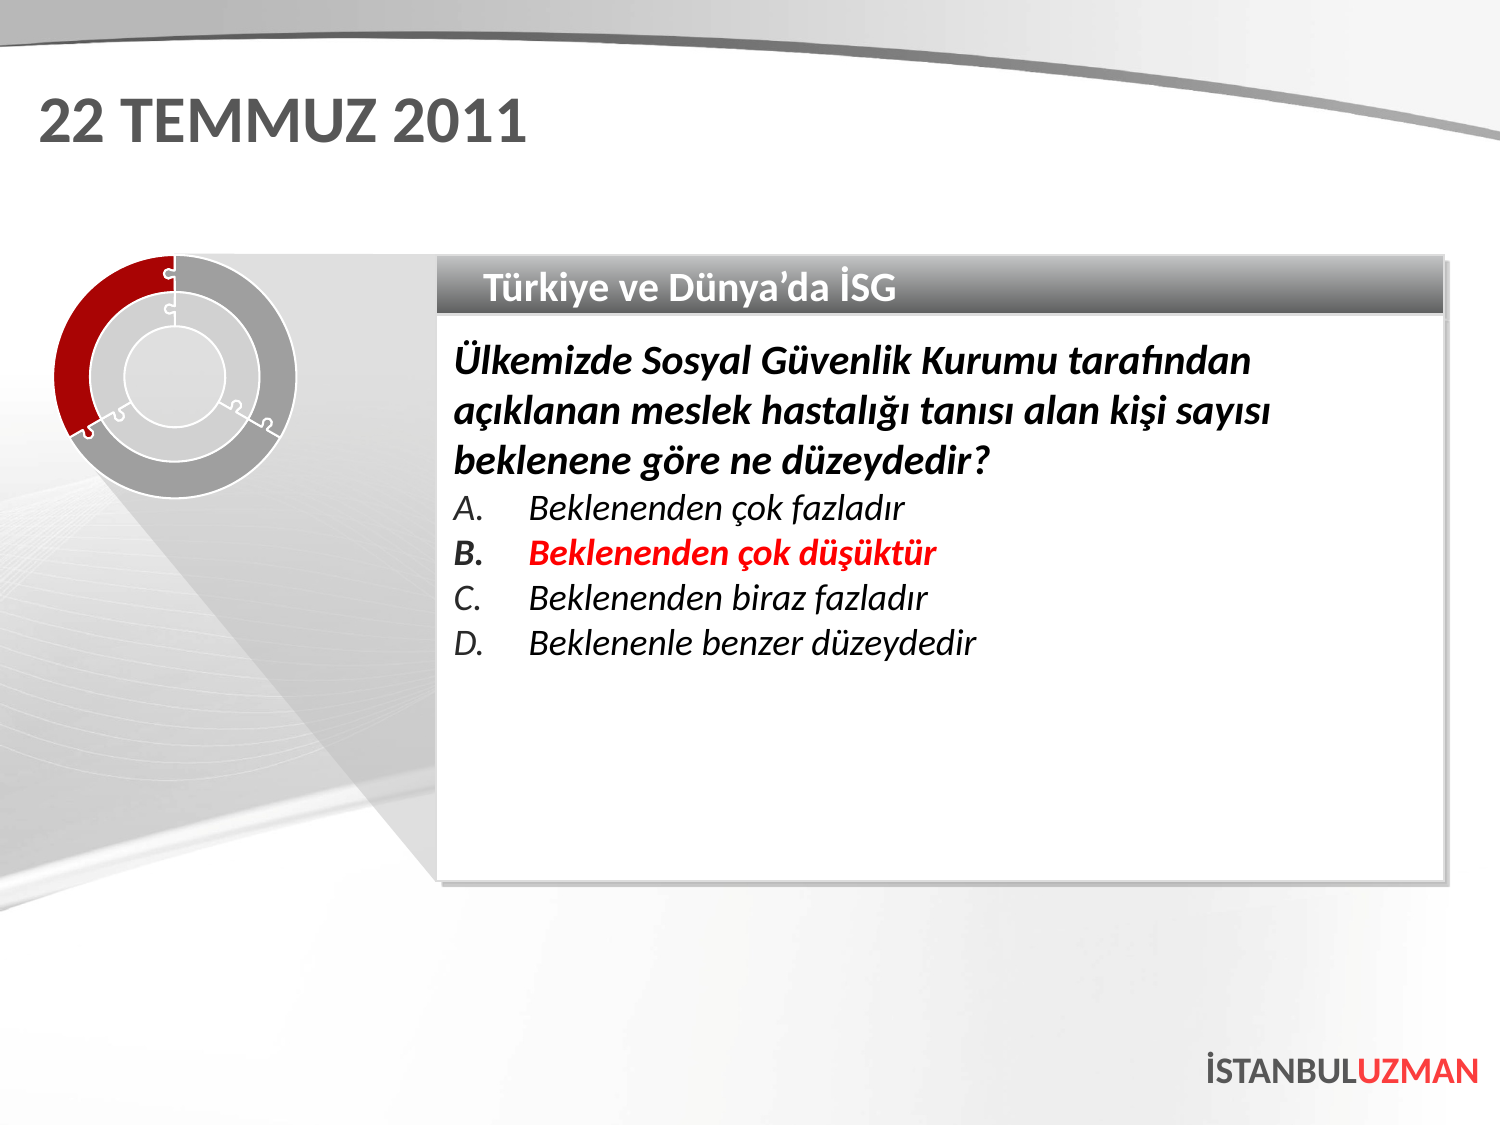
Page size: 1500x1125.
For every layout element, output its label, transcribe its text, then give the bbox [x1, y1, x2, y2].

text_box Türkiye ve Dünya’da İSG [435, 255, 1444, 315]
text_box 22 TEMMUZ 2011 [38, 67, 1485, 174]
text_box Ülkemizde Sosyal Güvenlik Kurumu tarafından açıklanan meslek hastalığı tanısı alan kişi sayısı beklenene göre ne düzeydedir? Beklenenden çok fazladır Beklenenden çok düşüktür Beklenenden biraz fazladır Beklenenle benzer düzeydedir [435, 315, 1444, 882]
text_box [52, 254, 297, 499]
picture [0, 0, 1500, 1125]
text_box İSTANBULUZMAN [1133, 1046, 1480, 1125]
text_box [125, 253, 436, 882]
